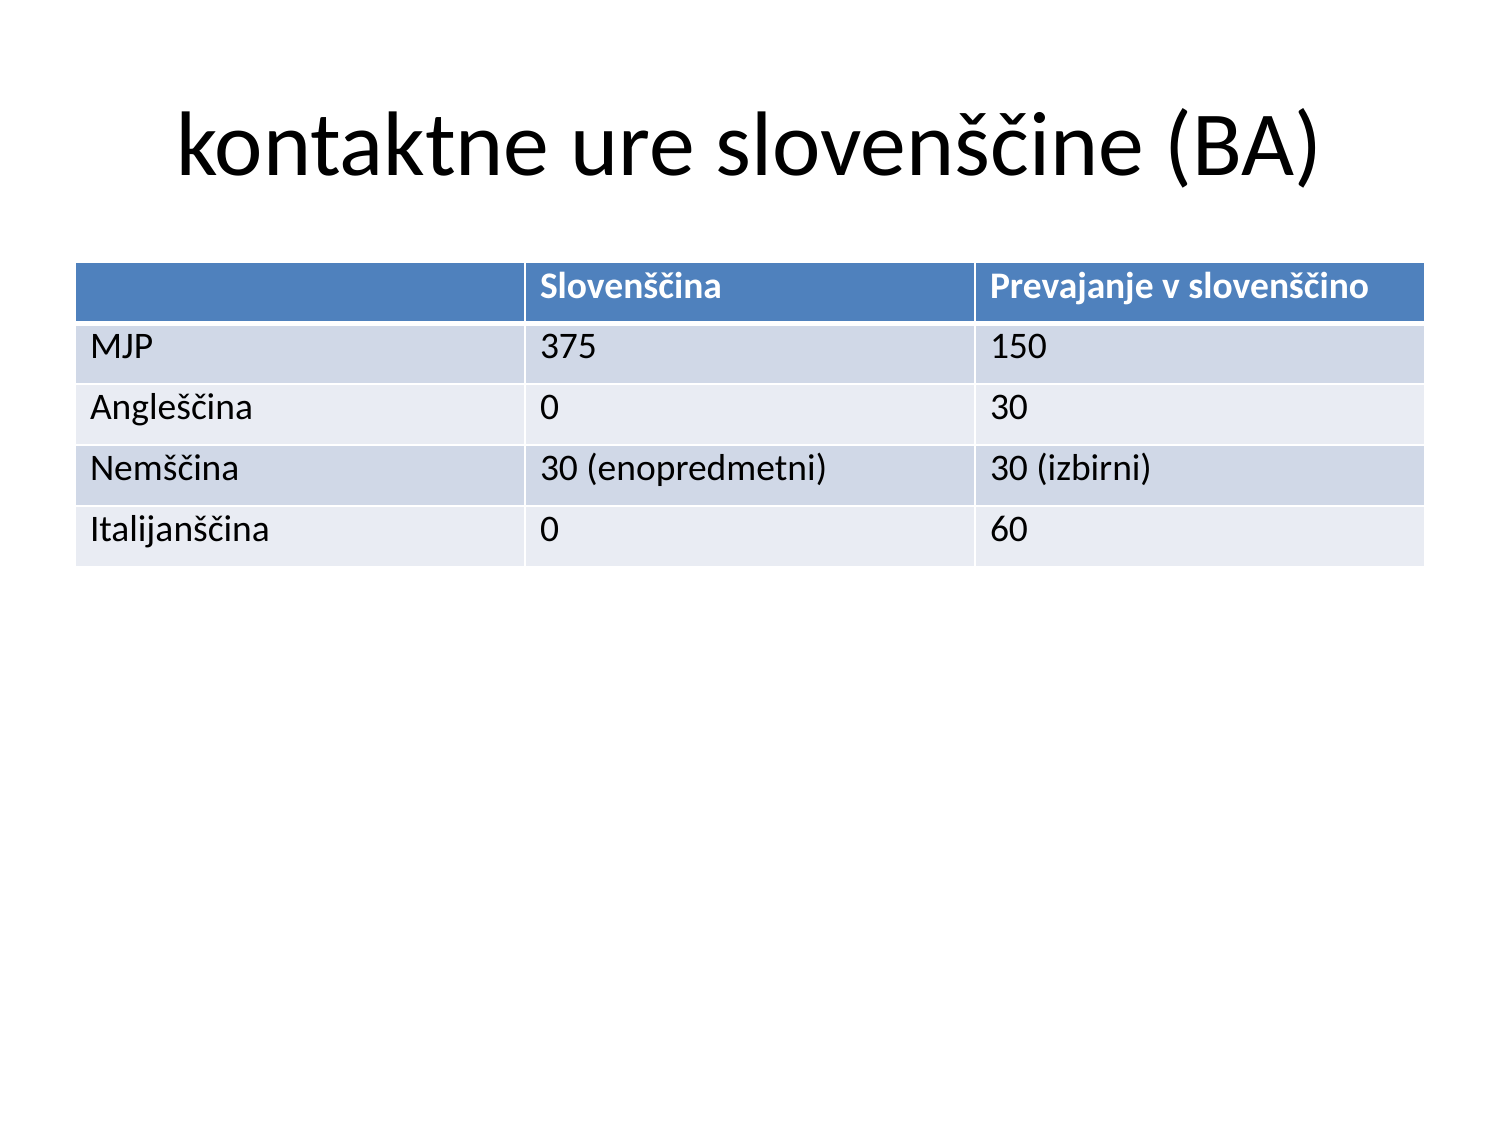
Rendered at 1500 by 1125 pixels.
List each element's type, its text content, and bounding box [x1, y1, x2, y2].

table_cell Angleščina [76, 385, 524, 444]
table_cell 150 [976, 326, 1424, 383]
table_header Prevajanje v slovenščino [976, 263, 1424, 321]
table_cell 30 (enopredmetni) [526, 446, 974, 505]
table_cell 60 [976, 507, 1424, 566]
table_cell 30 [976, 385, 1424, 444]
table_cell Nemščina [76, 446, 524, 505]
table_cell MJP [76, 326, 524, 383]
table_header [76, 263, 524, 321]
title kontaktne ure slovenščine (BA) [75, 45, 1425, 233]
table_cell 0 [526, 507, 974, 566]
table_cell 30 (izbirni) [976, 446, 1424, 505]
table_cell 0 [526, 385, 974, 444]
table_header Slovenščina [526, 263, 974, 321]
table_cell 375 [526, 326, 974, 383]
table_cell Italijanščina [76, 507, 524, 566]
